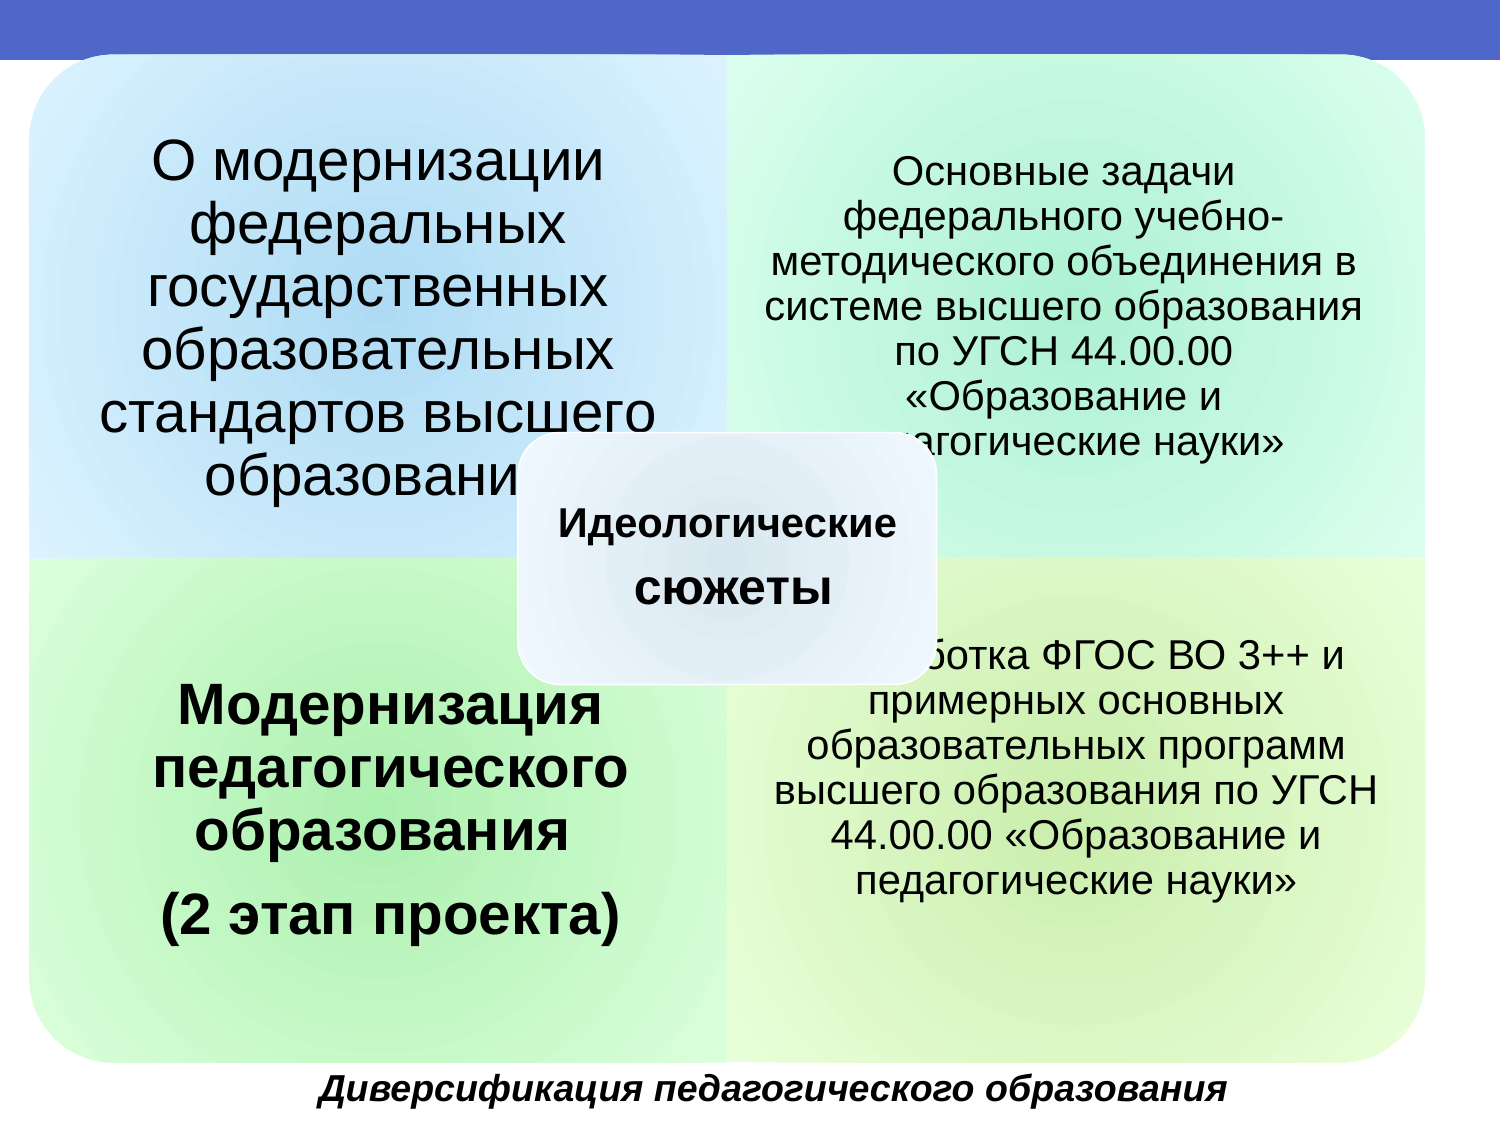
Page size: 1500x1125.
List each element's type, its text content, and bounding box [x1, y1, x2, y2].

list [29, 54, 1426, 1063]
text_box Диверсификация педагогического образования [230, 1071, 1317, 1117]
